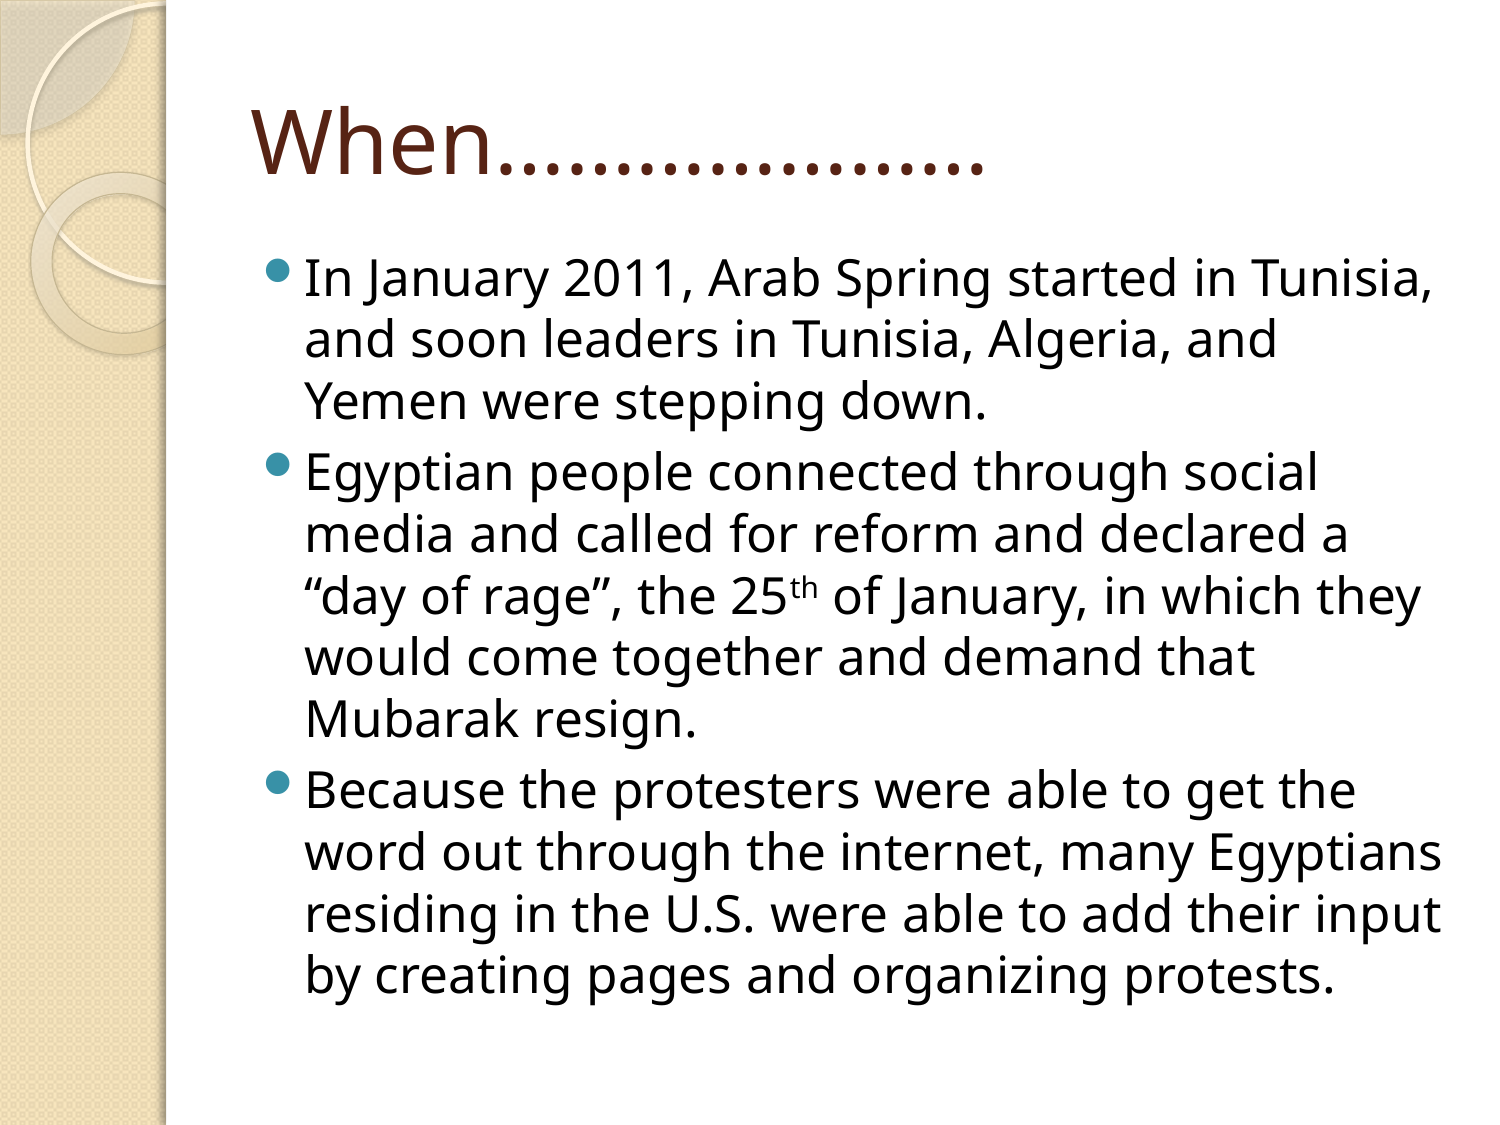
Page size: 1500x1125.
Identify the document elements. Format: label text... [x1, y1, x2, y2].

list In January 2011, Arab Spring started in Tunisia, and soon leaders in Tunisia, Algeria, and Yemen were stepping down. Egyptian people connected through social media and called for reform and declared a “day of rage”, the 25th of January, in which they would come together and demand that Mubarak resign. Because the protesters were able to get the word out through the internet, many Egyptians residing in the U.S. were able to add their input by creating pages and organizing protests. [235, 237, 1466, 1025]
title When………………… [235, 45, 1466, 233]
